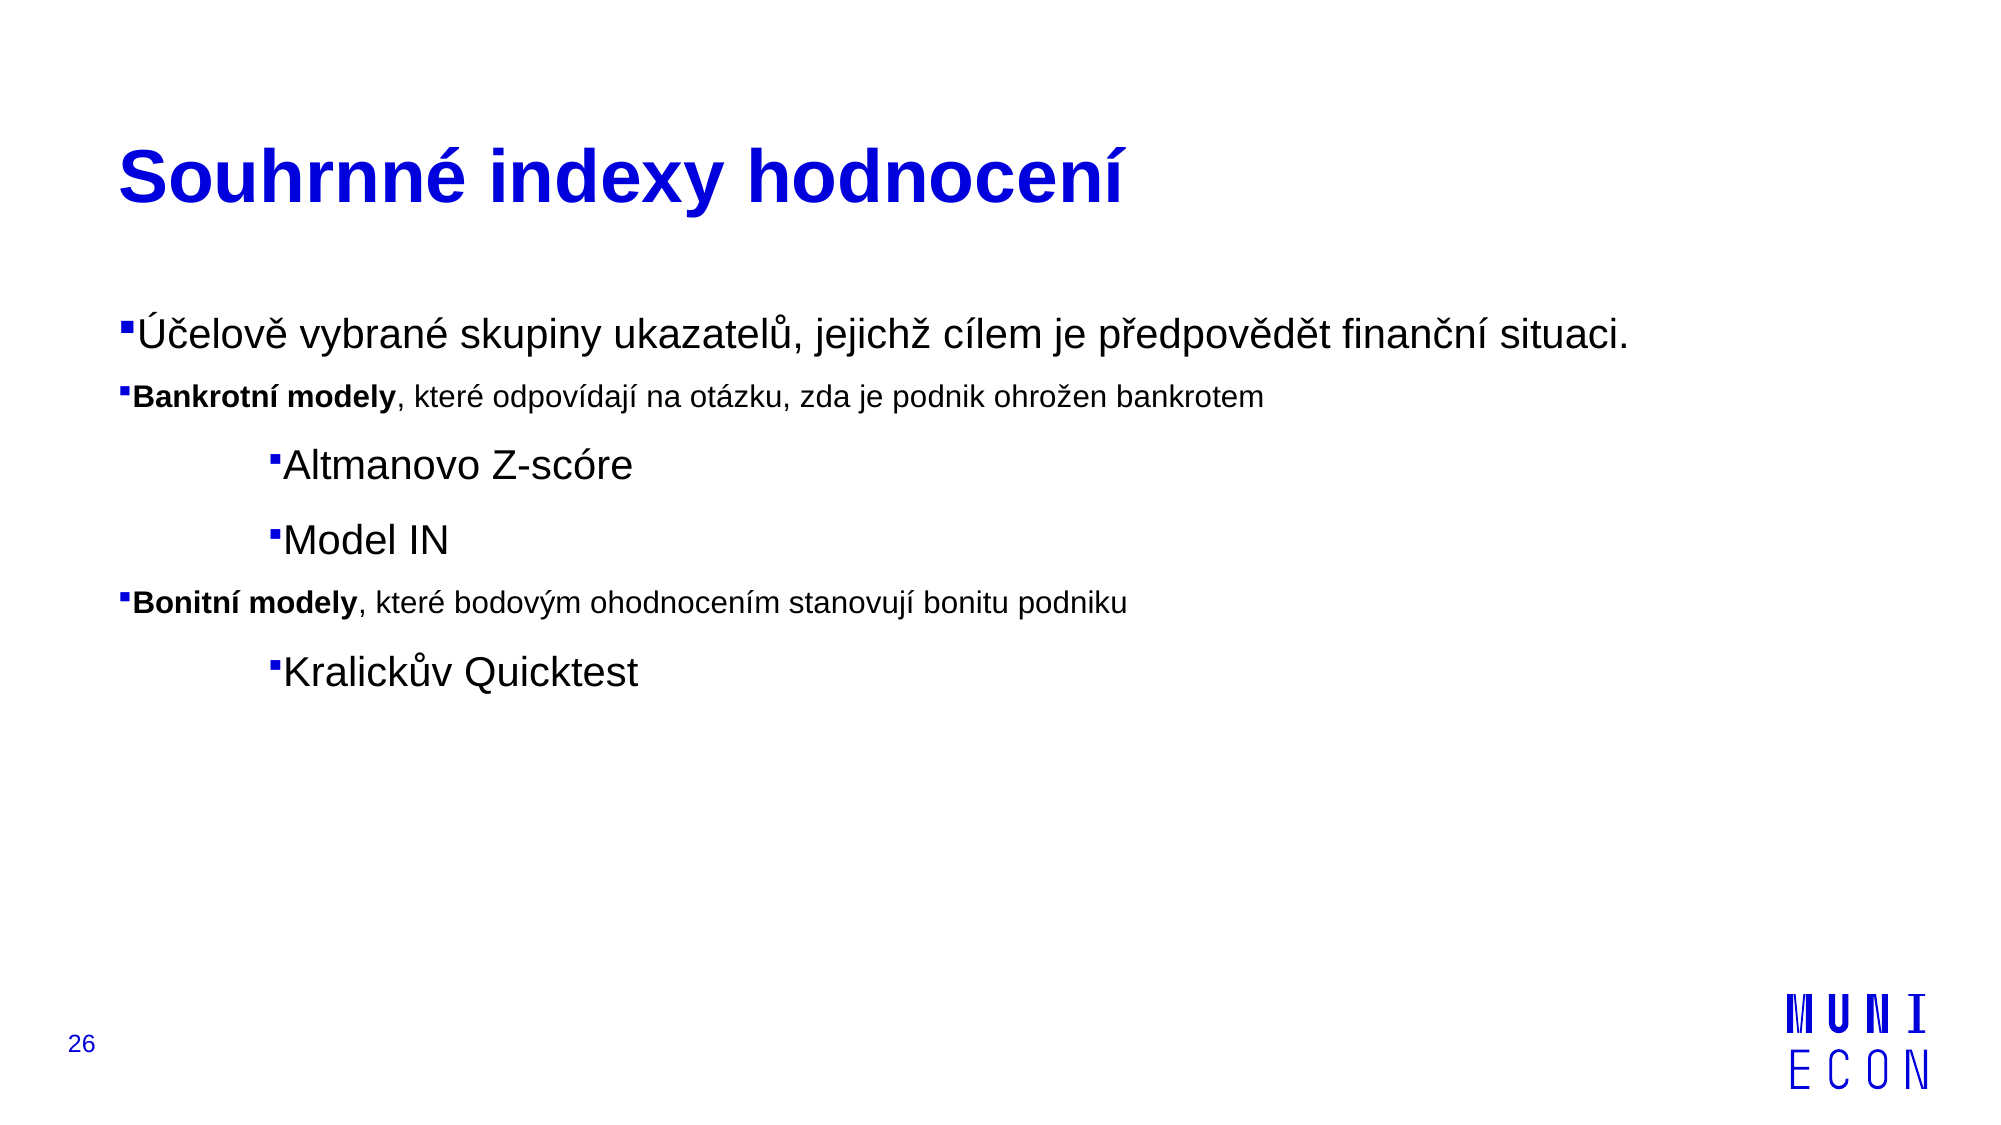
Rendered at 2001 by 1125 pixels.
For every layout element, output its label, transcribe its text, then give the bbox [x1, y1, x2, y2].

title Souhrnné indexy hodnocení [118, 118, 1883, 193]
list Účelově vybrané skupiny ukazatelů, jejichž cílem je předpovědět finanční situaci. Bankrotní modely, které odpovídají na otázku, zda je podnik ohrožen bankrotem Altmanovo Z-scóre Model IN Bonitní modely, které bodovým ohodnocením stanovují bonitu podniku Kralickův Quicktest [117, 307, 1882, 957]
slide_number 26 [67, 1021, 110, 1063]
